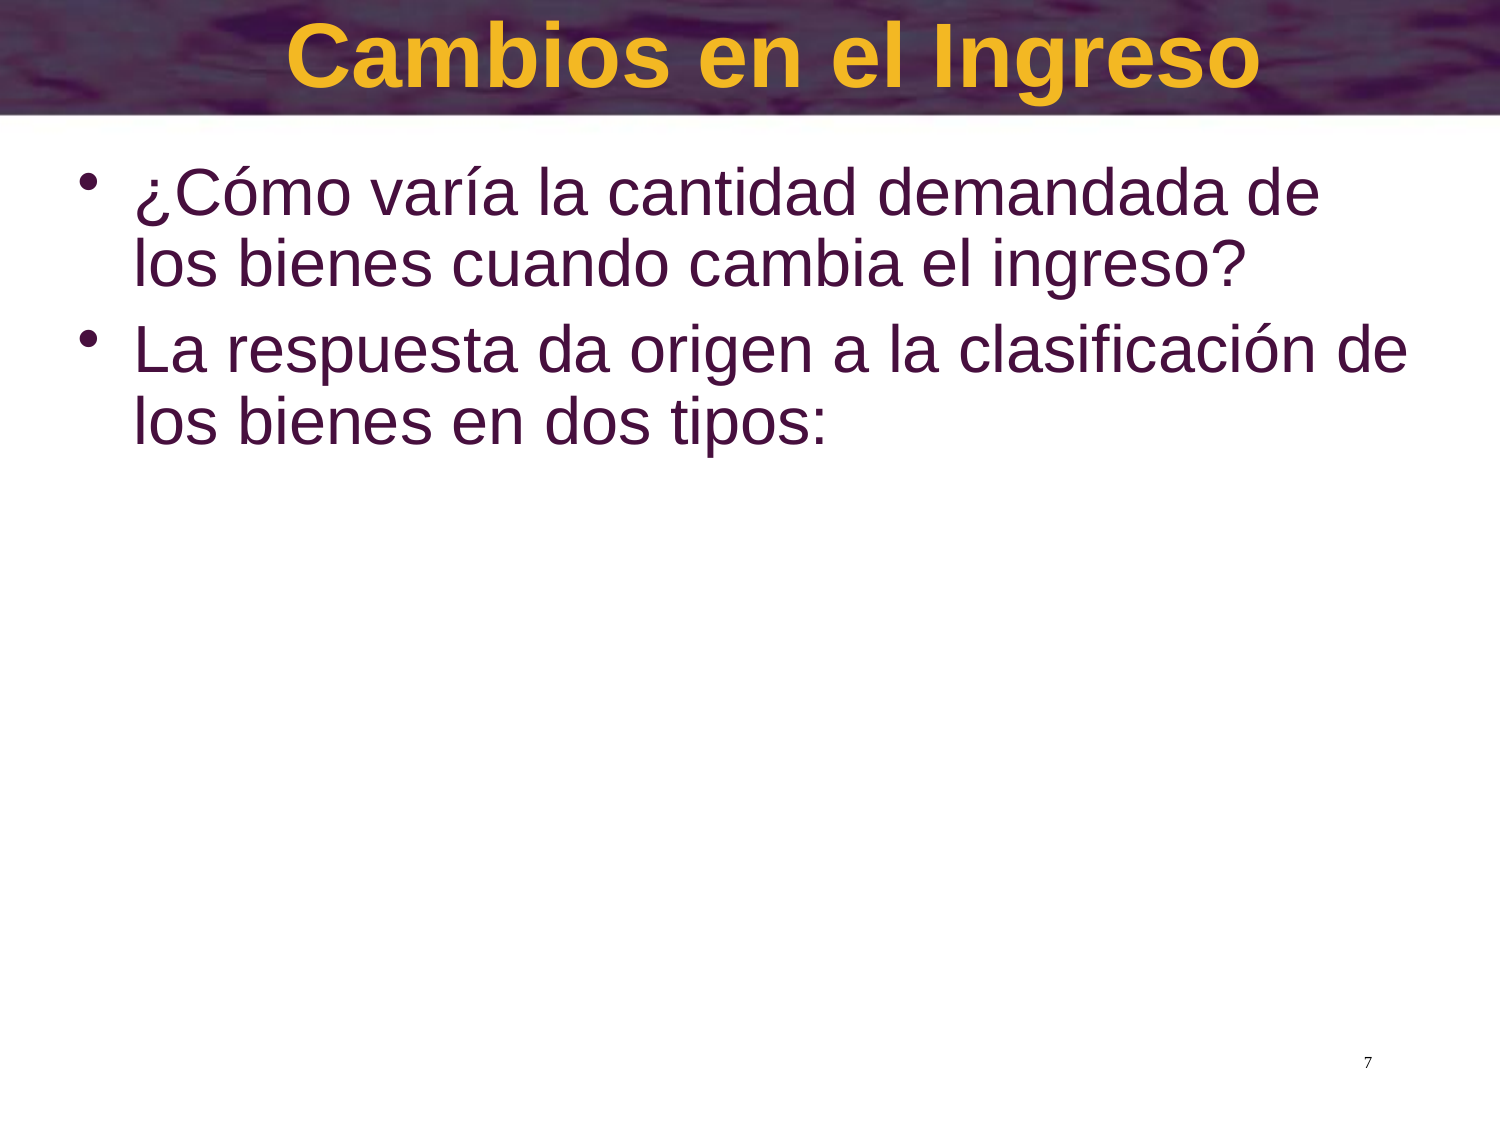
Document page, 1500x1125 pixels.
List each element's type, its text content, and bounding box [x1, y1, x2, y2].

slide_number 7 [1074, 1024, 1388, 1101]
list ¿Cómo varía la cantidad demandada de los bienes cuando cambia el ingreso? La respuesta da origen a la clasificación de los bienes en dos tipos: [62, 149, 1438, 1000]
title Cambios en el Ingreso [137, 2, 1413, 100]
picture [0, 0, 1500, 1125]
